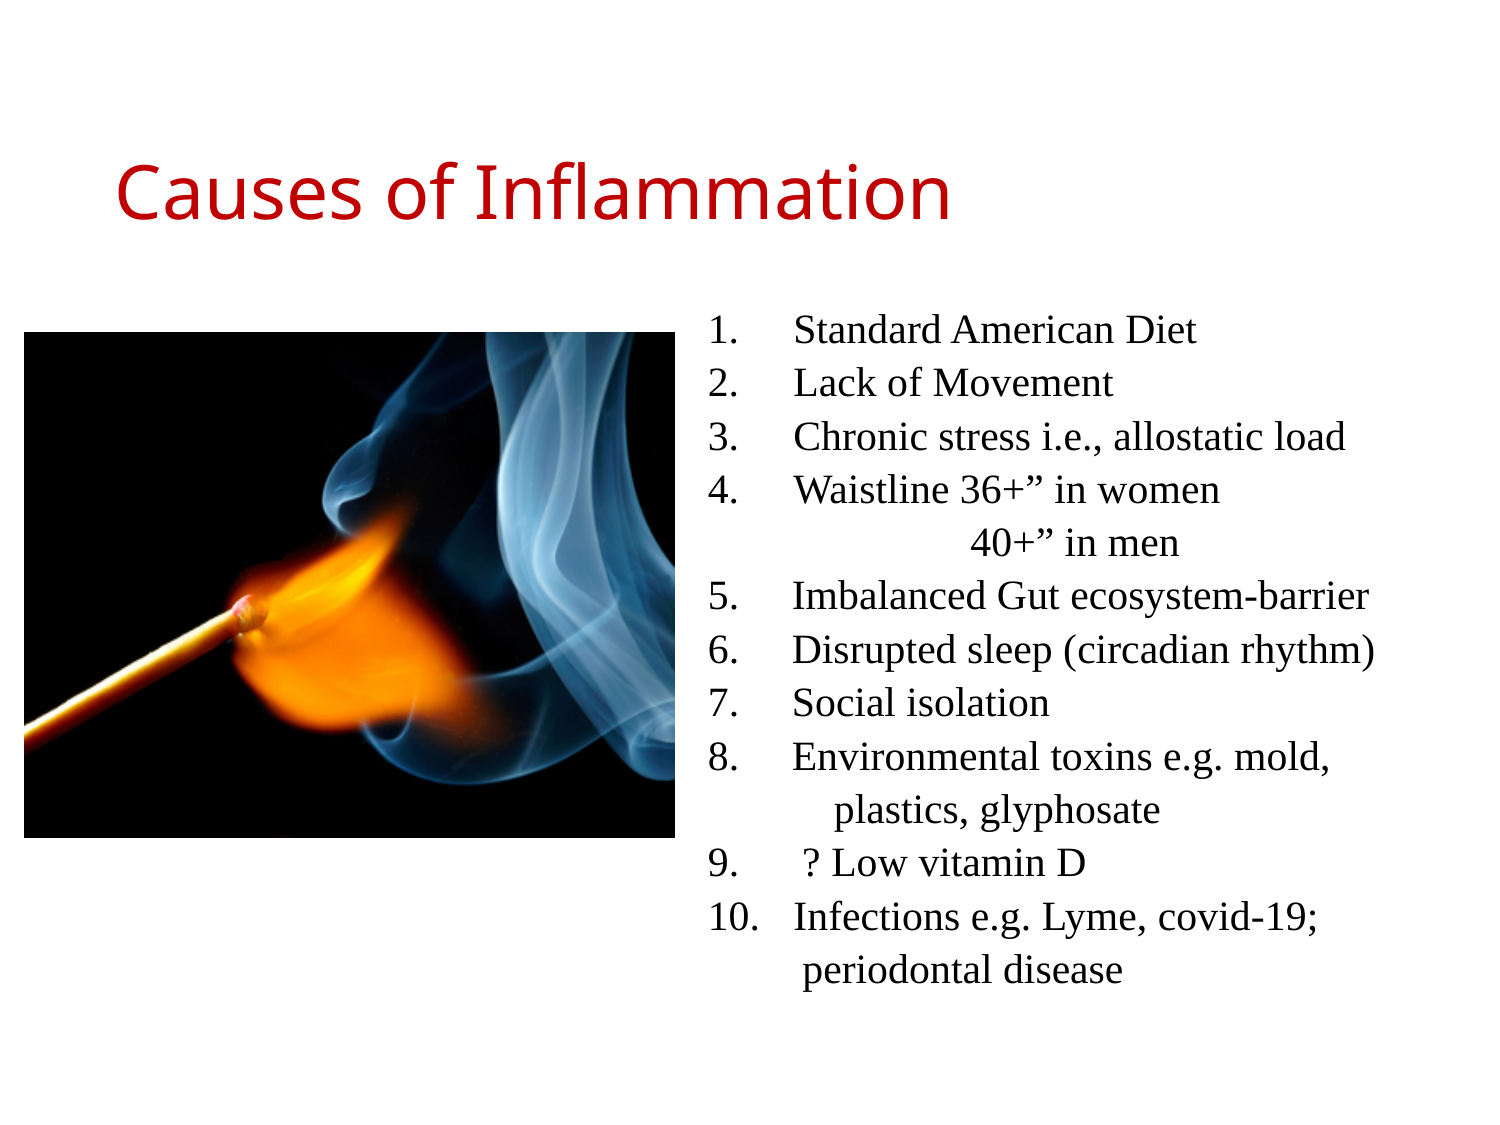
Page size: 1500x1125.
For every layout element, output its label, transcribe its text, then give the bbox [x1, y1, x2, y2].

picture [24, 331, 676, 838]
list Standard American Diet Lack of Movement Chronic stress i.e., allostatic load Waistline 36+” in women 40+” in men 5. Imbalanced Gut ecosystem-barrier 6. Disrupted sleep (circadian rhythm) 7. Social isolation 8. Environmental toxins e.g. mold, plastics, glyphosate 9. ? Low vitamin D Infections e.g. Lyme, covid-19; periodontal disease [692, 299, 1500, 1051]
title Causes of Inflammation [99, 137, 1376, 326]
